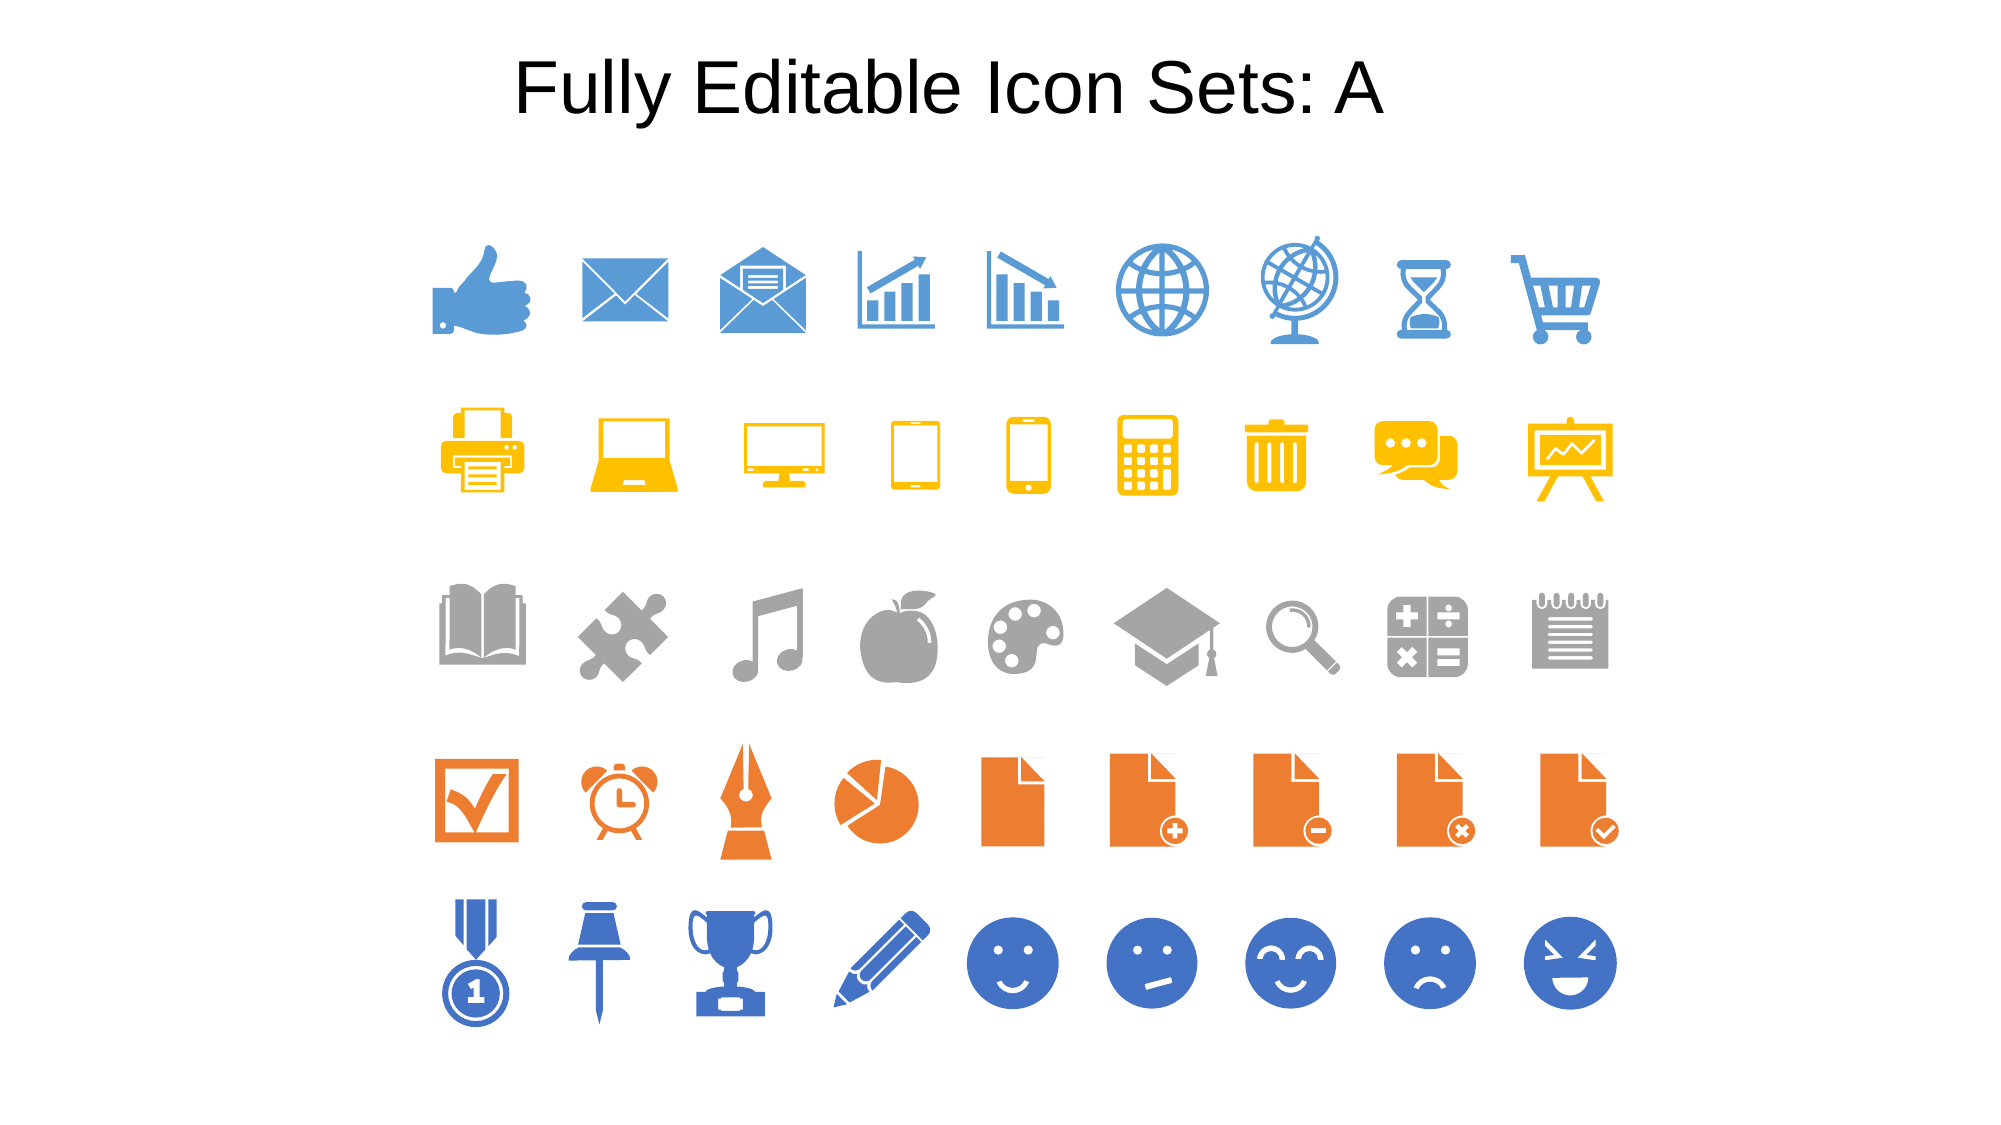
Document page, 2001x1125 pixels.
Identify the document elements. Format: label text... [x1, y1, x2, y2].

text_box [980, 754, 1048, 848]
text_box [438, 582, 527, 666]
text_box [1395, 750, 1477, 848]
text_box [1539, 750, 1620, 848]
text_box [1373, 420, 1459, 491]
text_box [1243, 418, 1310, 493]
text_box [857, 250, 936, 330]
text_box [589, 417, 679, 493]
text_box [576, 590, 670, 684]
text_box [1531, 591, 1610, 670]
text_box [986, 250, 1065, 330]
text_box [441, 898, 511, 1029]
text_box [1386, 595, 1469, 679]
text_box [859, 589, 939, 685]
text_box [833, 758, 920, 845]
text_box [965, 916, 1060, 1011]
text_box [567, 901, 632, 1025]
text_box [717, 743, 775, 861]
text_box [1265, 599, 1342, 676]
text_box [1105, 916, 1199, 1010]
text_box [986, 598, 1065, 676]
text_box [431, 243, 532, 336]
text_box [1116, 413, 1180, 497]
text_box Fully Editable Icon Sets: A [0, 46, 1899, 166]
text_box [579, 257, 672, 323]
text_box [717, 245, 809, 335]
text_box [889, 419, 942, 491]
text_box [1111, 586, 1222, 688]
text_box [1252, 750, 1333, 848]
text_box [1522, 915, 1618, 1011]
text_box [731, 586, 804, 684]
text_box [687, 909, 774, 1018]
text_box [434, 758, 520, 843]
text_box [1114, 242, 1211, 338]
text_box [832, 909, 932, 1009]
text_box [1395, 259, 1453, 340]
text_box [1259, 234, 1340, 346]
text_box [439, 406, 526, 494]
text_box [1383, 916, 1478, 1011]
text_box [580, 762, 659, 841]
text_box [1244, 916, 1338, 1010]
text_box [1005, 415, 1052, 495]
text_box [1527, 415, 1614, 503]
text_box [1108, 750, 1190, 848]
text_box [1509, 253, 1602, 346]
text_box [743, 422, 826, 489]
